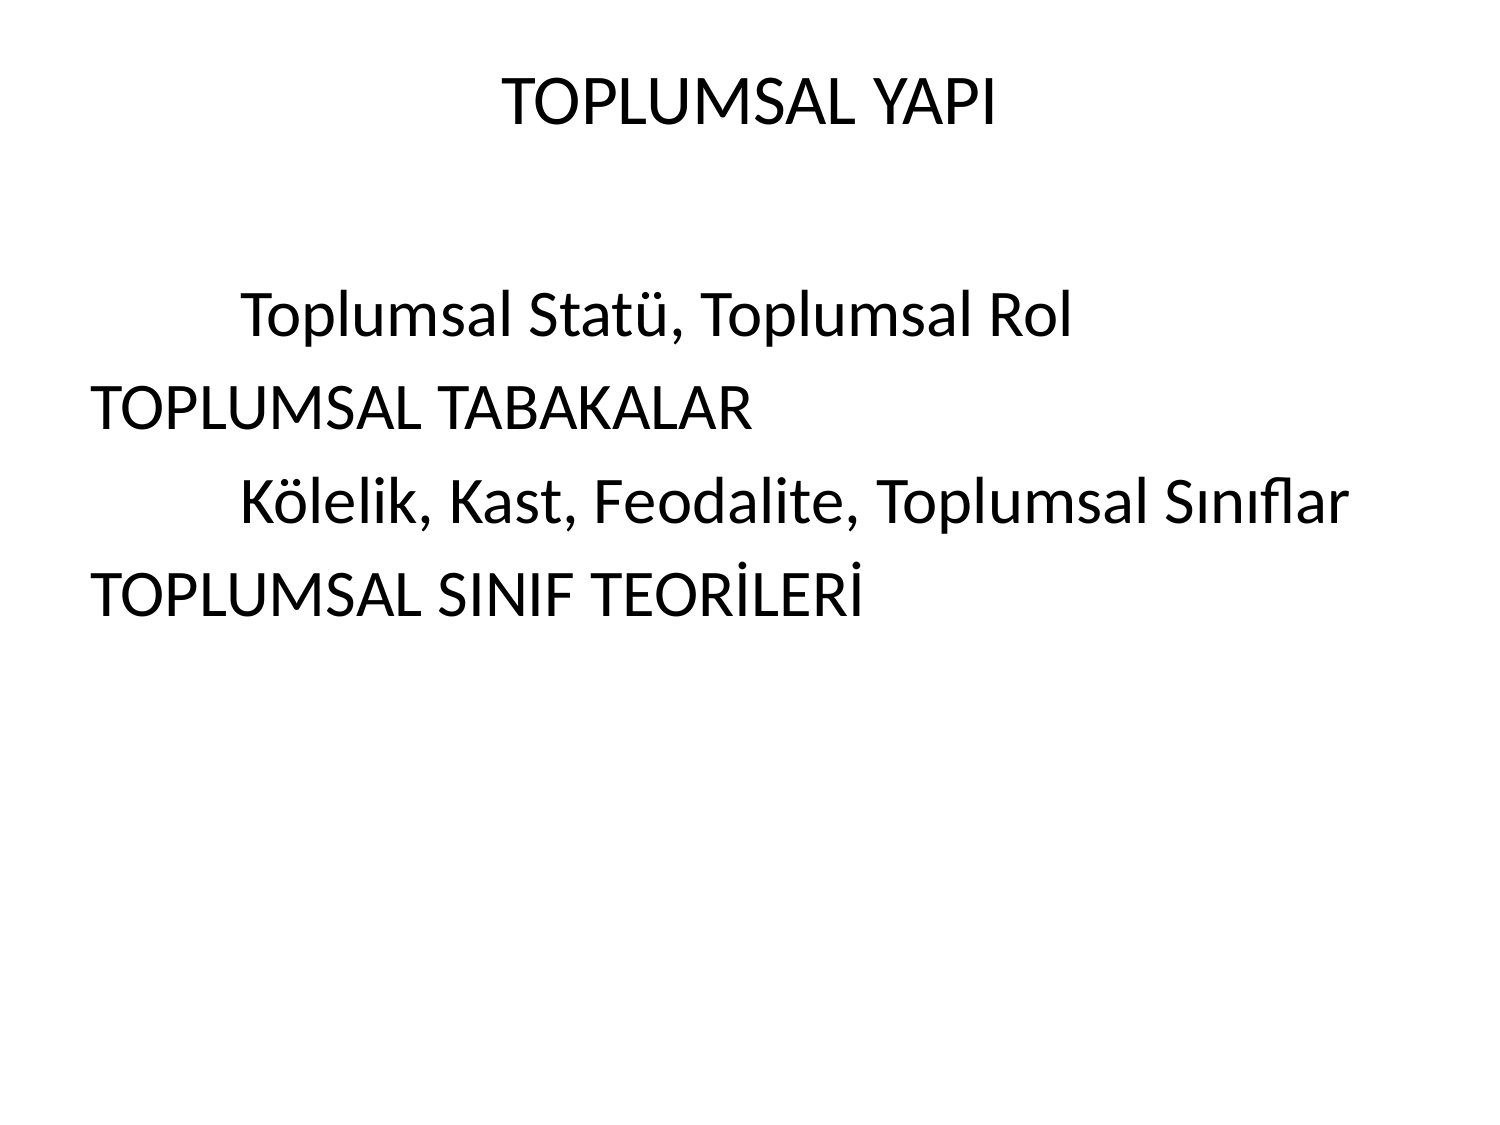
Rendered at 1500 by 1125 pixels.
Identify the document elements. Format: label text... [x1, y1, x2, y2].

title TOPLUMSAL YAPI [75, 45, 1425, 233]
list Toplumsal Statü, Toplumsal Rol TOPLUMSAL TABAKALAR Kölelik, Kast, Feodalite, Toplumsal Sınıflar TOPLUMSAL SINIF TEORİLERİ [75, 262, 1425, 1005]
